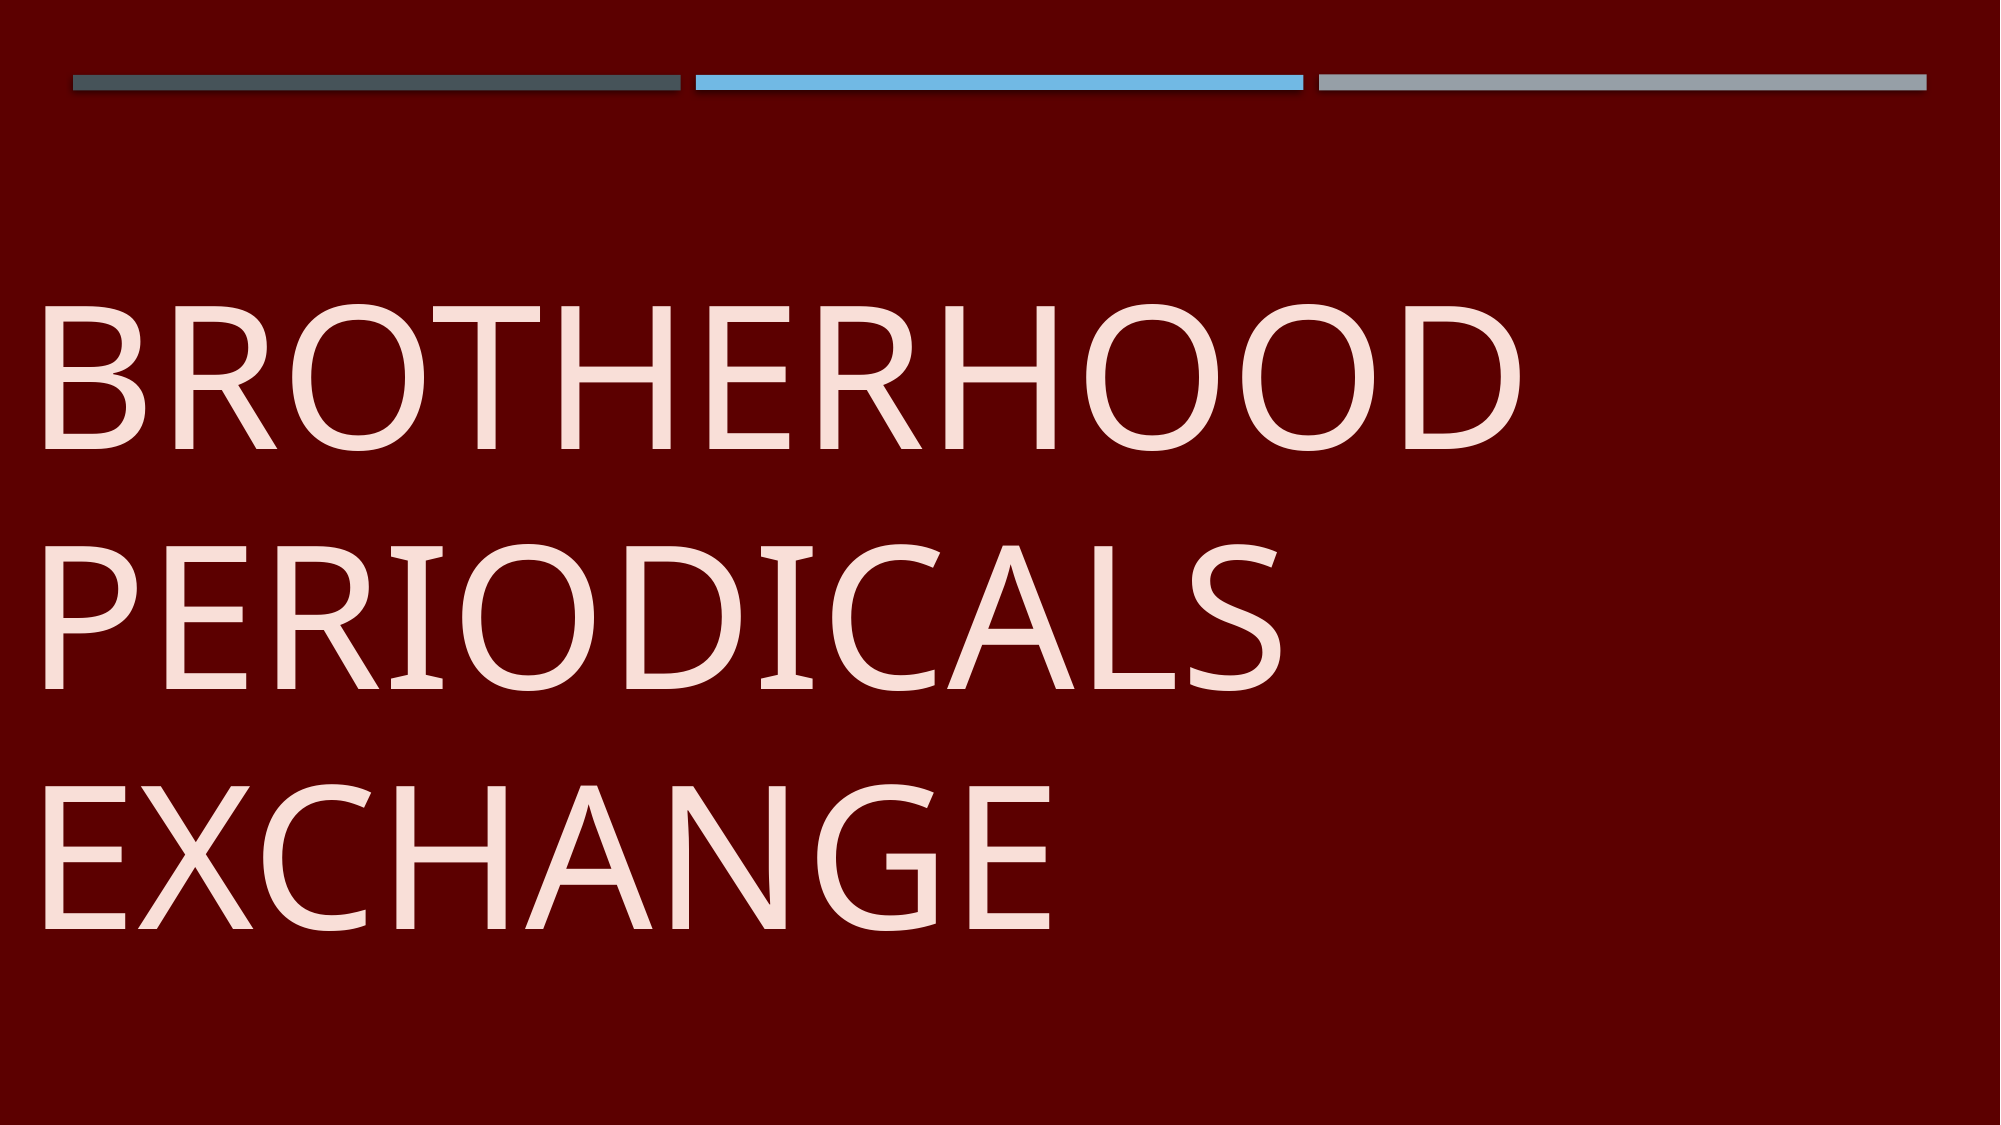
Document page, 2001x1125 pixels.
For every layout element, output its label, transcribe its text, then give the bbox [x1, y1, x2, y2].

title brotherhood periodicals exchange [11, 91, 2000, 978]
